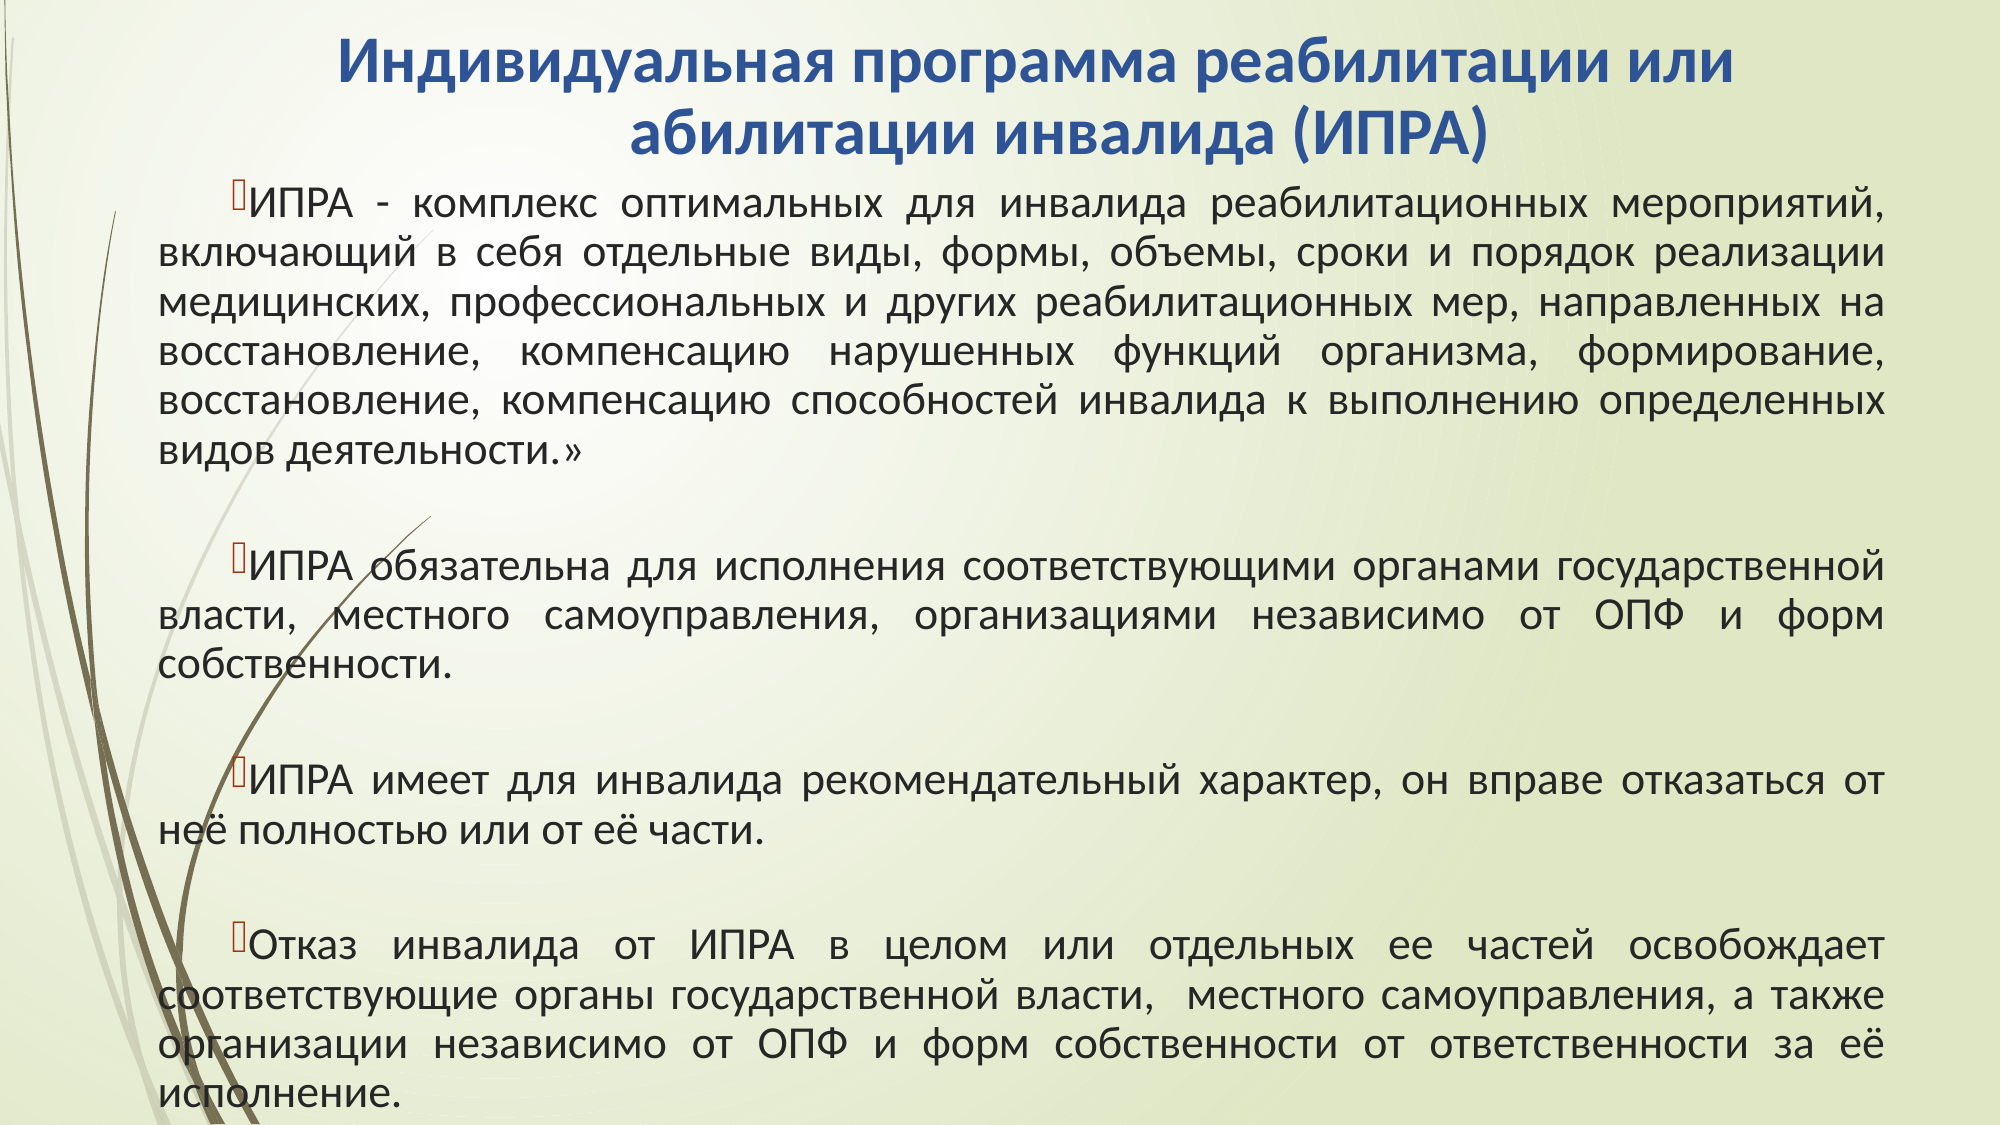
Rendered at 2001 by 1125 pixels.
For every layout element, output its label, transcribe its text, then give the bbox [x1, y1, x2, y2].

title Индивидуальная программа реабилитации или абилитации инвалида (ИПРА) [97, 17, 1903, 169]
list ИПРА - комплекс оптимальных для инвалида реабилитационных мероприятий, включающий в себя отдельные виды, формы, объемы, сроки и порядок реализации медицинских, профессиональных и других реабилитационных мер, направленных на восстановление, компенсацию нарушенных функций организма, формирование, восстановление, компенсацию способностей инвалида к выполнению определенных видов деятельности.» ИПРА обязательна для исполнения соответствующими органами государственной власти, местного самоуправления, организациями независимо от ОПФ и форм собственности. ИПРА имеет для инвалида рекомендательный характер, он вправе отказаться от неё полностью или от её части. Отказ инвалида от ИПРА в целом или отдельных ее частей освобождает соответствующие органы государственной власти, местного самоуправления, а также организации независимо от ОПФ и форм собственности от ответственности за её исполнение. [86, 170, 1903, 1125]
